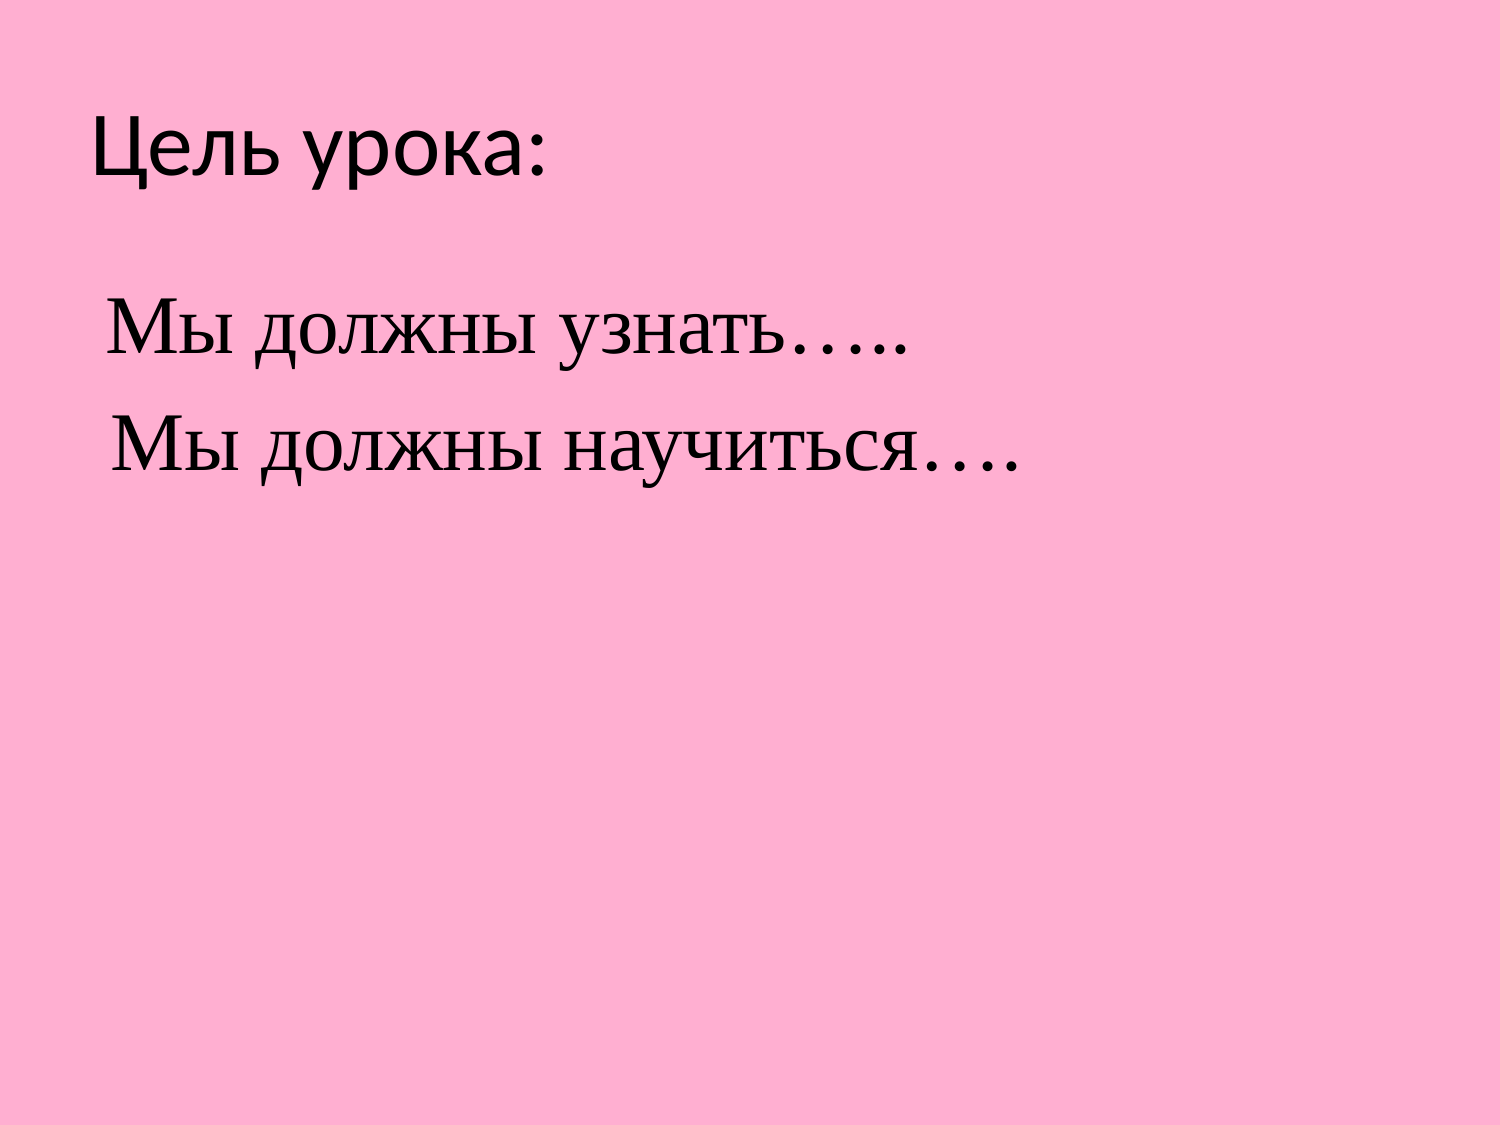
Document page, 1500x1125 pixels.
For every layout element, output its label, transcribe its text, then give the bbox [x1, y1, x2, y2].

title Цель урока: [75, 45, 1425, 233]
list Мы должны узнать….. Мы должны научиться…. [75, 262, 1425, 1005]
